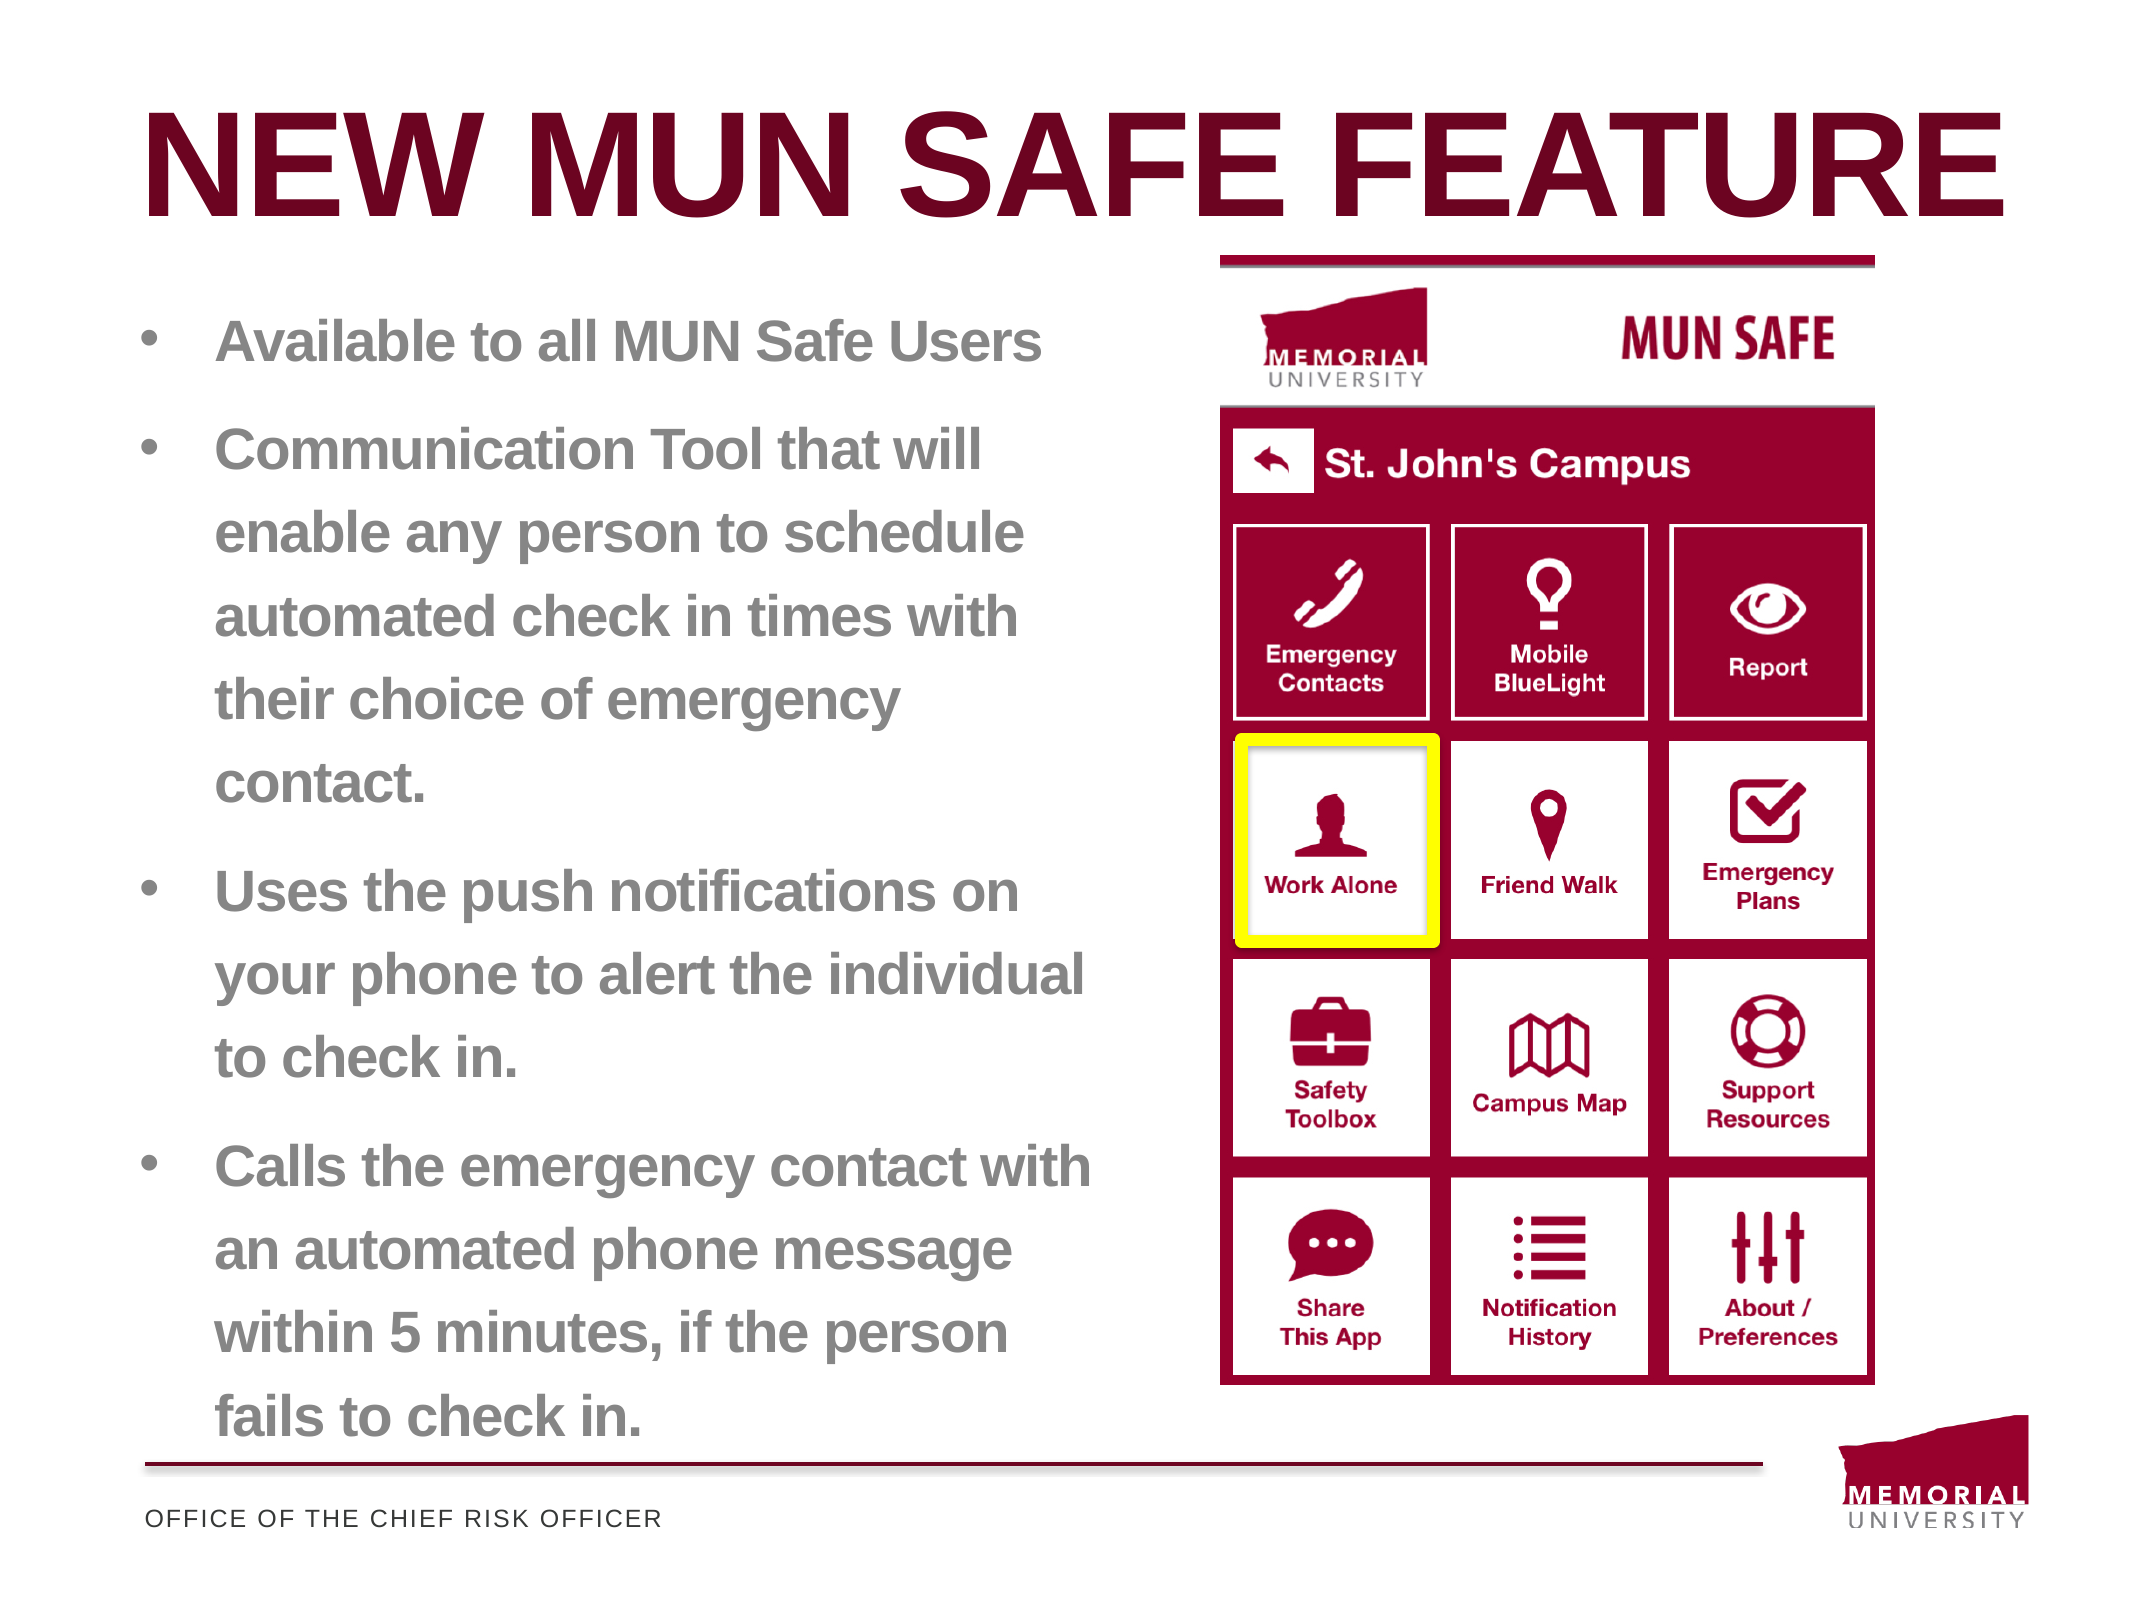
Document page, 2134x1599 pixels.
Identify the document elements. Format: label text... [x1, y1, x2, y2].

title New MUN Safe Feature [125, 125, 2048, 395]
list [1220, 255, 1876, 1385]
list Office of the Chief Risk officer [144, 1478, 1405, 1543]
list Available to all MUN Safe Users Communication Tool that will enable any person to schedule automated check in times with their choice of emergency contact. Uses the push notifications on your phone to alert the individual to check in. Calls the emergency contact with an automated phone message within 5 minutes, if the person fails to check in. [125, 282, 1134, 1359]
